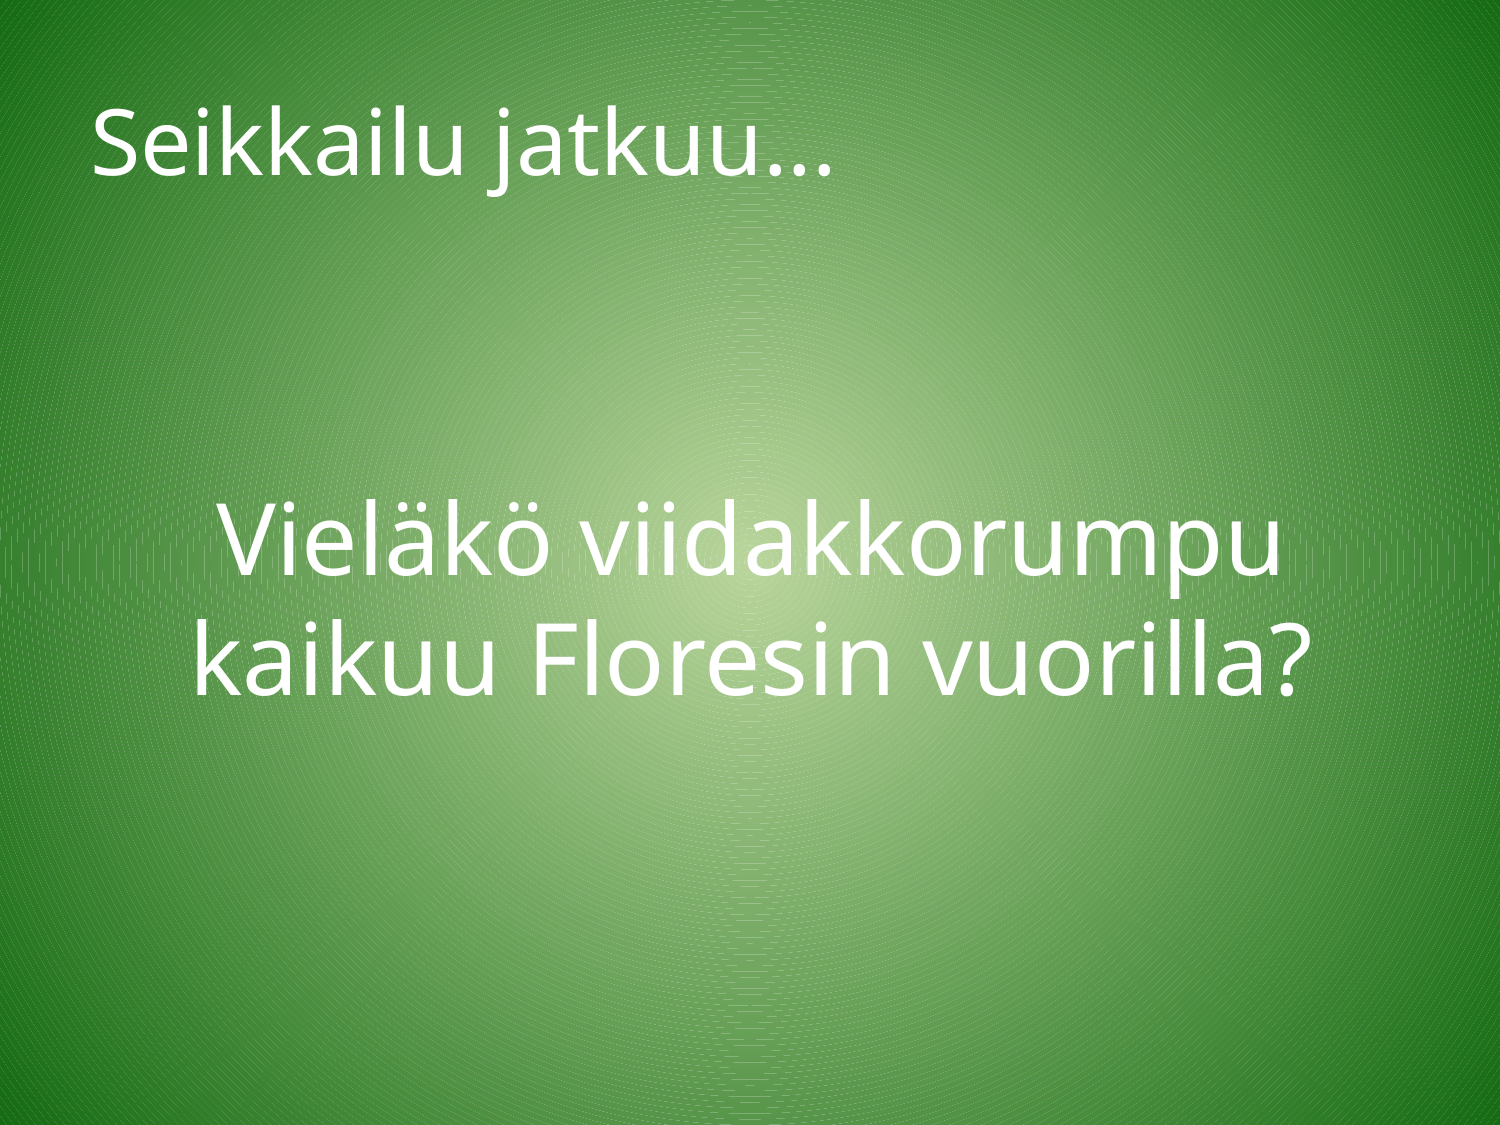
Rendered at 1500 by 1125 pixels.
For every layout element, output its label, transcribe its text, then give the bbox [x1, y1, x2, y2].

list Vieläkö viidakkorumpu kaikuu Floresin vuorilla? [76, 468, 1427, 768]
title Seikkailu jatkuu... [75, 45, 1425, 233]
